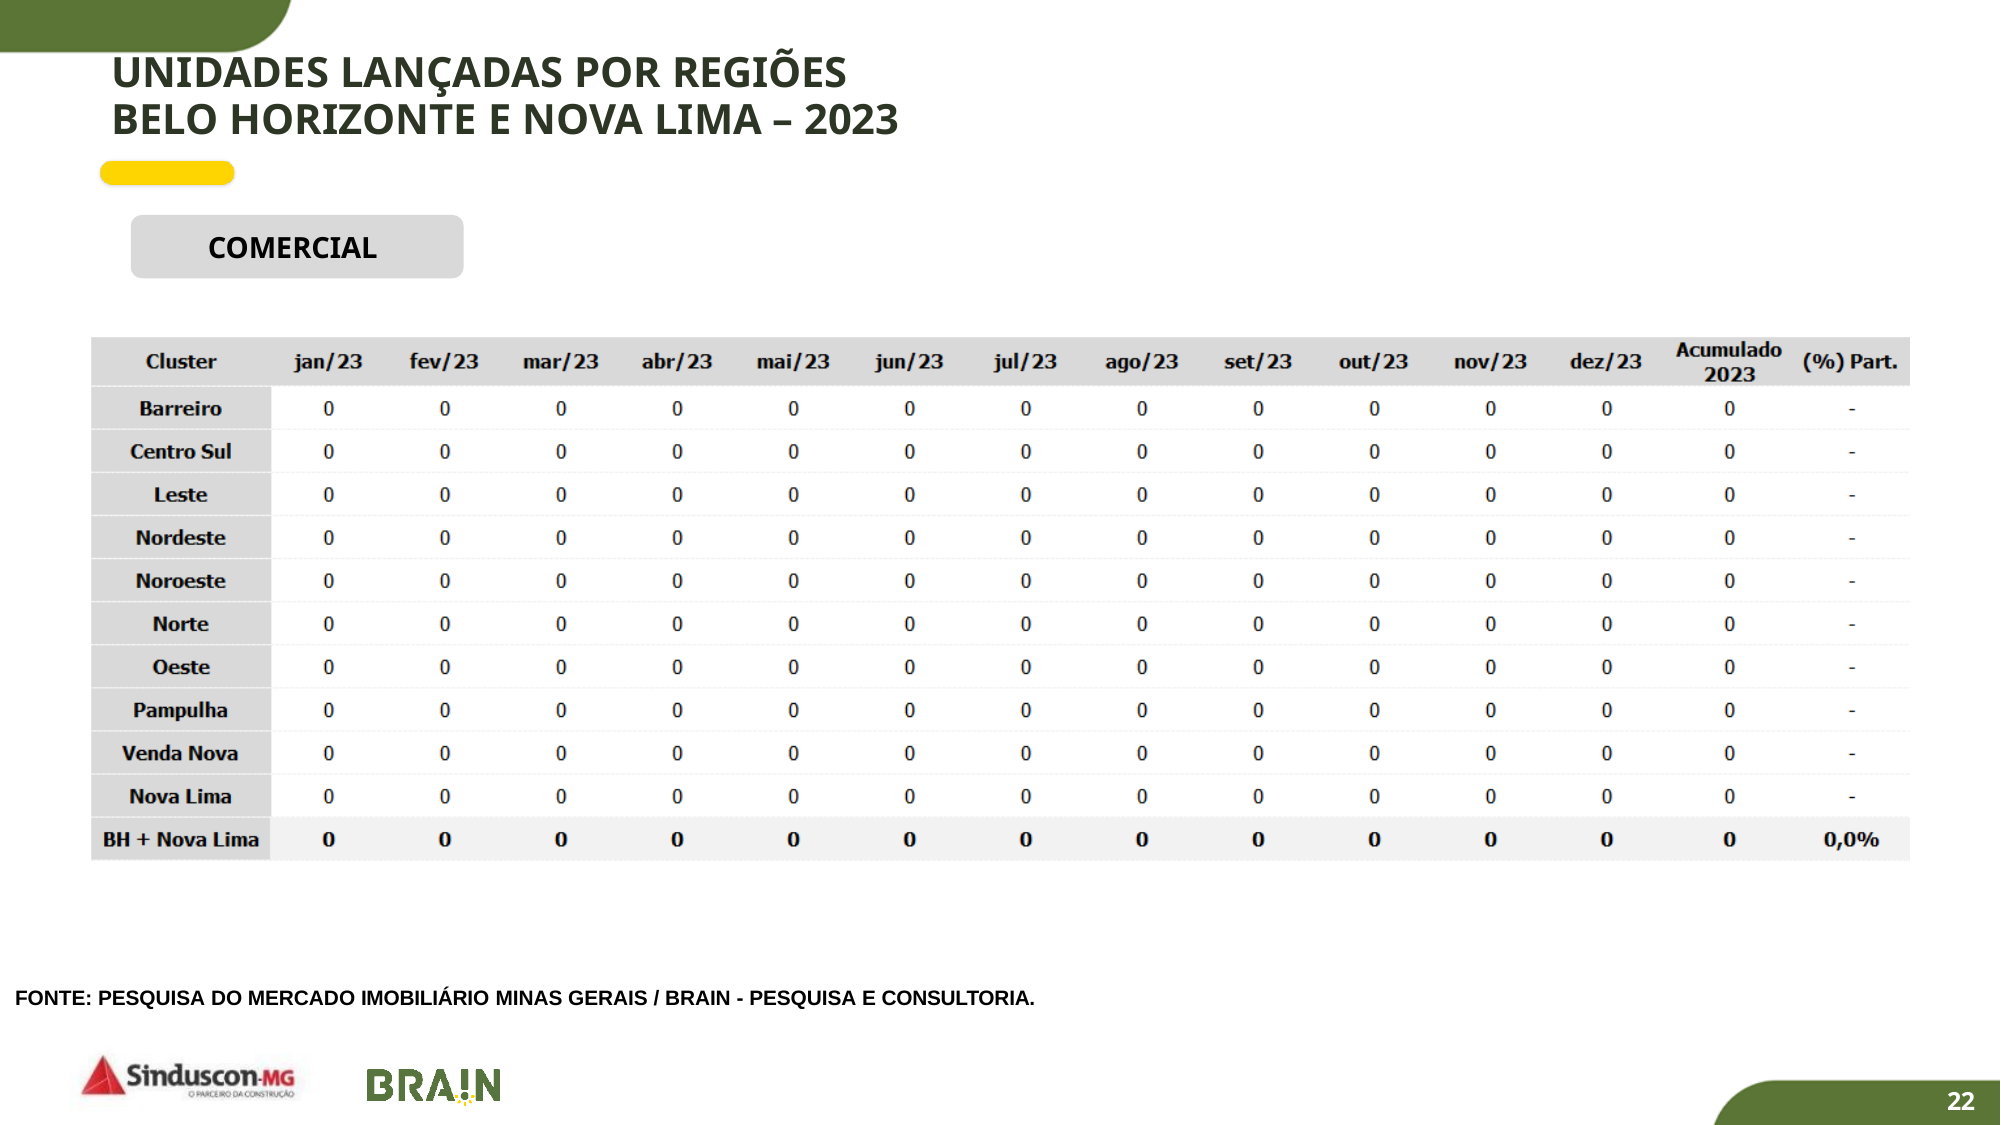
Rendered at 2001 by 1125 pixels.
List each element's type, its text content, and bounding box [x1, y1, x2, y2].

picture [0, 0, 2000, 1125]
text_box FONTE: PESQUISA DO MERCADO IMOBILIÁRIO MINAS GERAIS / BRAIN - PESQUISA E CONSULTORIA. [12, 982, 1046, 1010]
title UNIDADES LANÇADAS POR REGIÕES BELO HORIZONTE E NOVA LIMA – 2023 [26, 46, 1817, 237]
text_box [130, 214, 464, 279]
slide_number 18 [1940, 1083, 1988, 1125]
